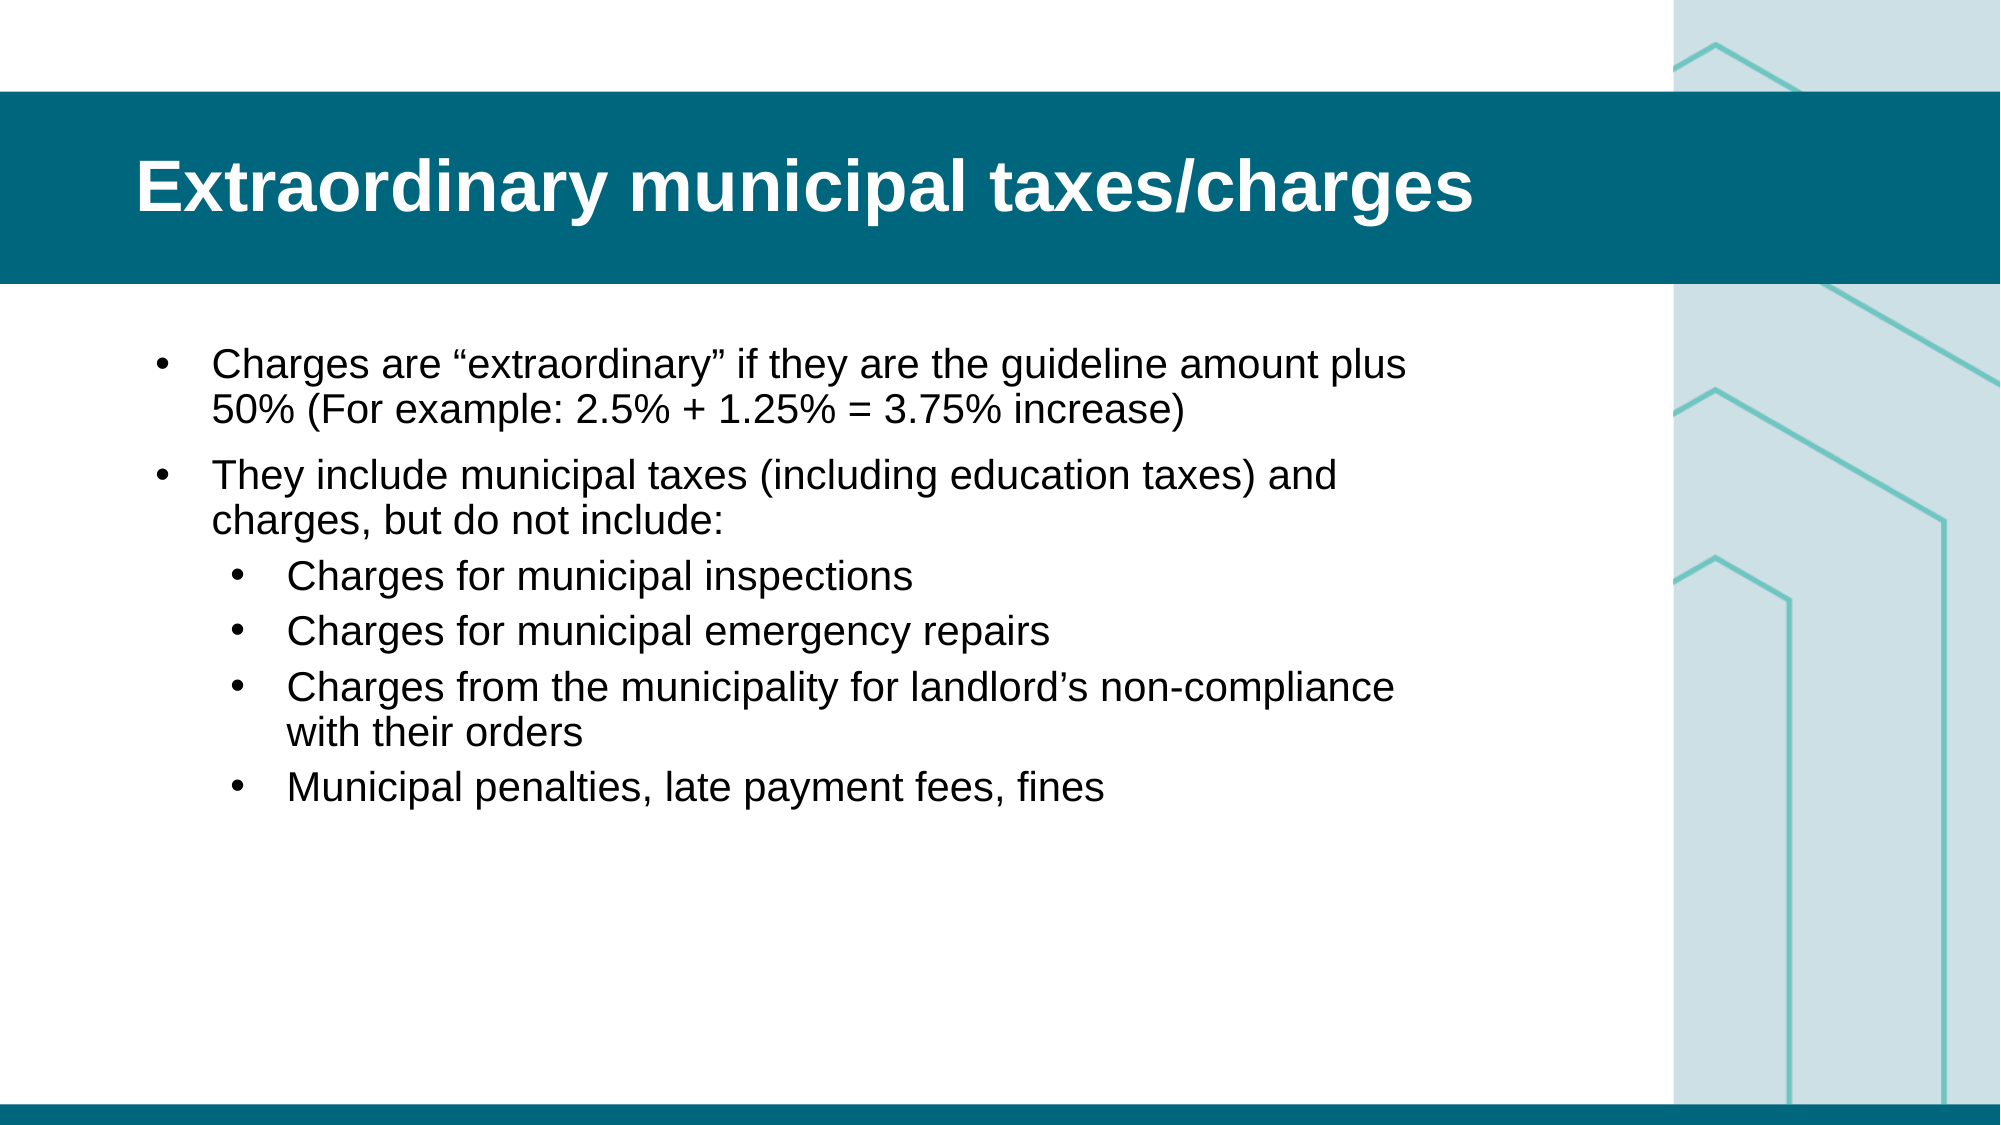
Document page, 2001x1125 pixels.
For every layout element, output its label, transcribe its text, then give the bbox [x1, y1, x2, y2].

list Charges are “extraordinary” if they are the guideline amount plus 50% (For example: 2.5% + 1.25% = 3.75% increase) They include municipal taxes (including education taxes) and charges, but do not include: Charges for municipal inspections Charges for municipal emergency repairs Charges from the municipality for landlord’s non-compliance with their orders Municipal penalties, late payment fees, fines [120, 313, 1441, 1050]
title Extraordinary municipal taxes/charges [120, 118, 1674, 258]
